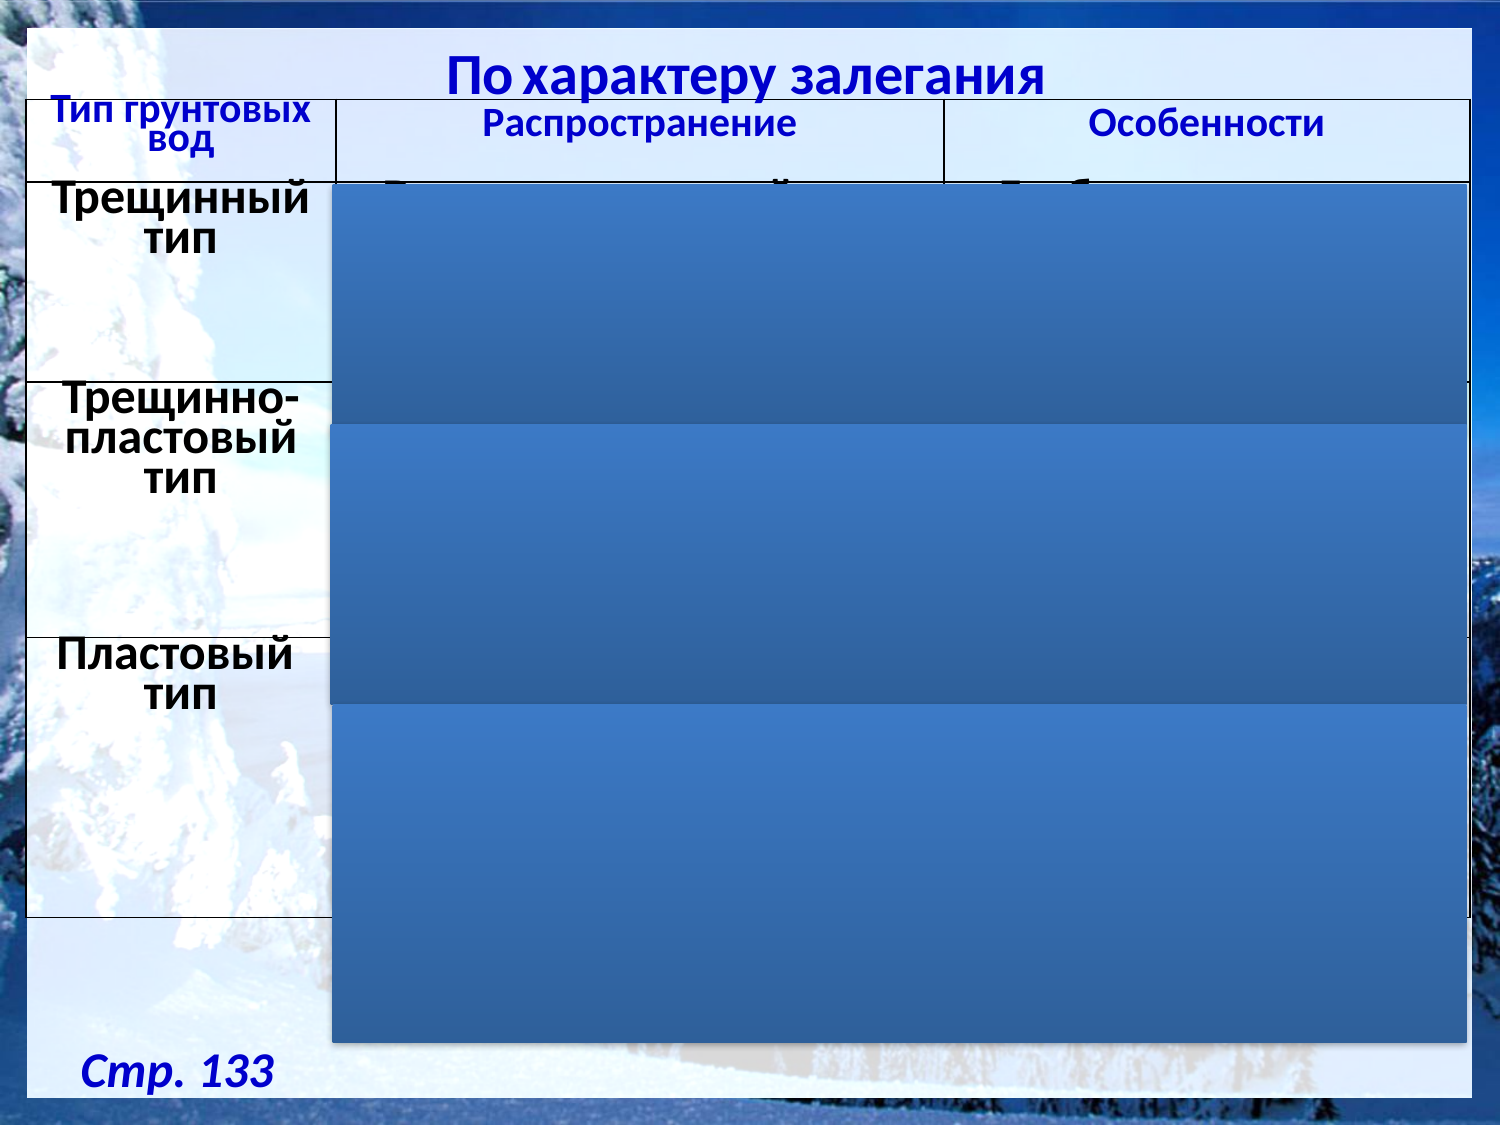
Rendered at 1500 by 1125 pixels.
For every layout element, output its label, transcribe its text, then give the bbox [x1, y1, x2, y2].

text_box [332, 184, 1467, 424]
table_header Особенности [945, 100, 1469, 181]
table_cell Трещинно-пластовый тип [27, 383, 327, 637]
text_box По характеру залегания [27, 28, 1465, 114]
table_cell Трещинный тип [27, 183, 332, 381]
text_box [330, 424, 1467, 705]
text_box Стр. 133 [65, 1029, 289, 1105]
table_header Распространение [337, 114, 943, 181]
table_cell Пластовый тип [27, 638, 327, 917]
picture [0, 0, 1500, 1125]
table_header Тип грунтовых вод [27, 114, 335, 181]
text_box [332, 704, 1467, 1043]
